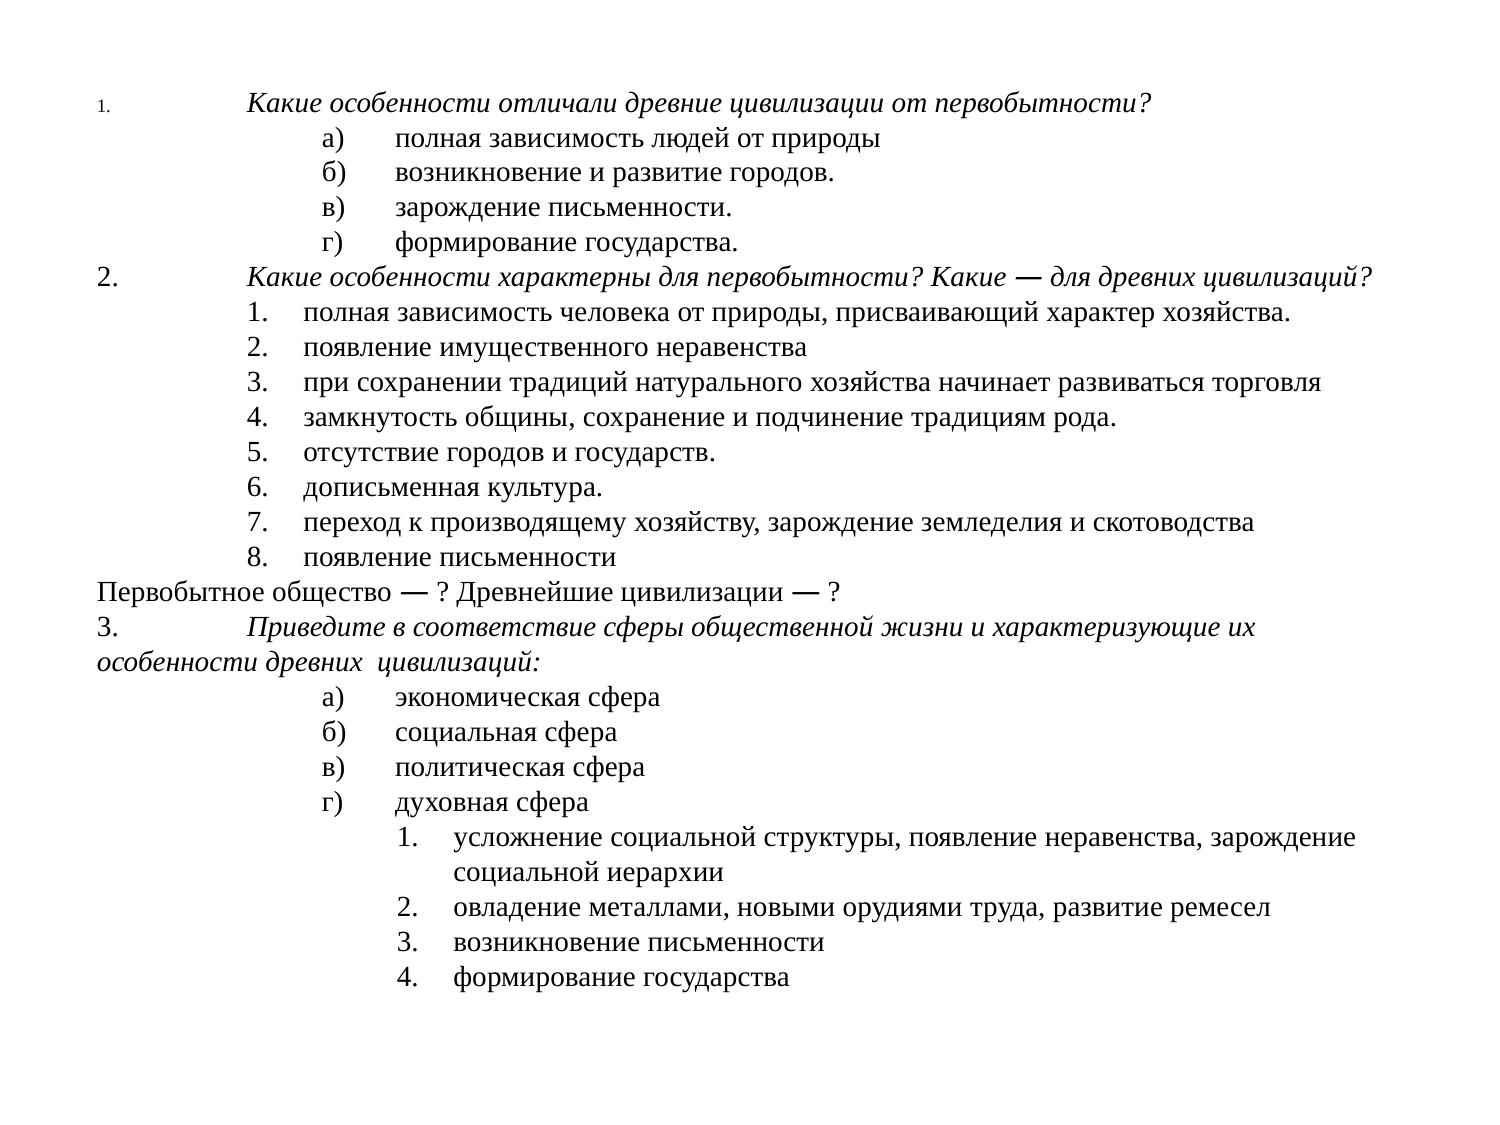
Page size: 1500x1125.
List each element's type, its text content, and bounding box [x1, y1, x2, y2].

text_box 1. Какие особенности отличали древние цивилизации от первобытности? а) полная зависимость людей от природы б) возникновение и развитие городов. в) зарождение письменности. г) формирование государства. 2. Какие особенности характерны для первобытности? Какие — для древних цивилизаций? полная зависимость человека от природы, присваивающий характер хозяйства. появление имущественного неравенства при сохранении традиций натурального хозяйства начинает развиваться торговля замкнутость общины, сохранение и подчинение традициям рода. отсутствие городов и государств. дописьменная культура. переход к производящему хозяйству, зарождение земледелия и скотоводства появление письменности Первобытное общество — ? Древнейшие цивилизации — ? 3. Приведите в соответствие сферы общественной жизни и характеризующие их особенности древних цивилизаций: а) экономическая сфера б) социальная сфера в) политическая сфера г) духовная сфера усложнение социальной структуры, появление неравенства, зарождение социальной иерархии овладение металлами, новыми орудиями труда, развитие ремесел возникновение письменности формирование государства [81, 75, 1430, 1000]
